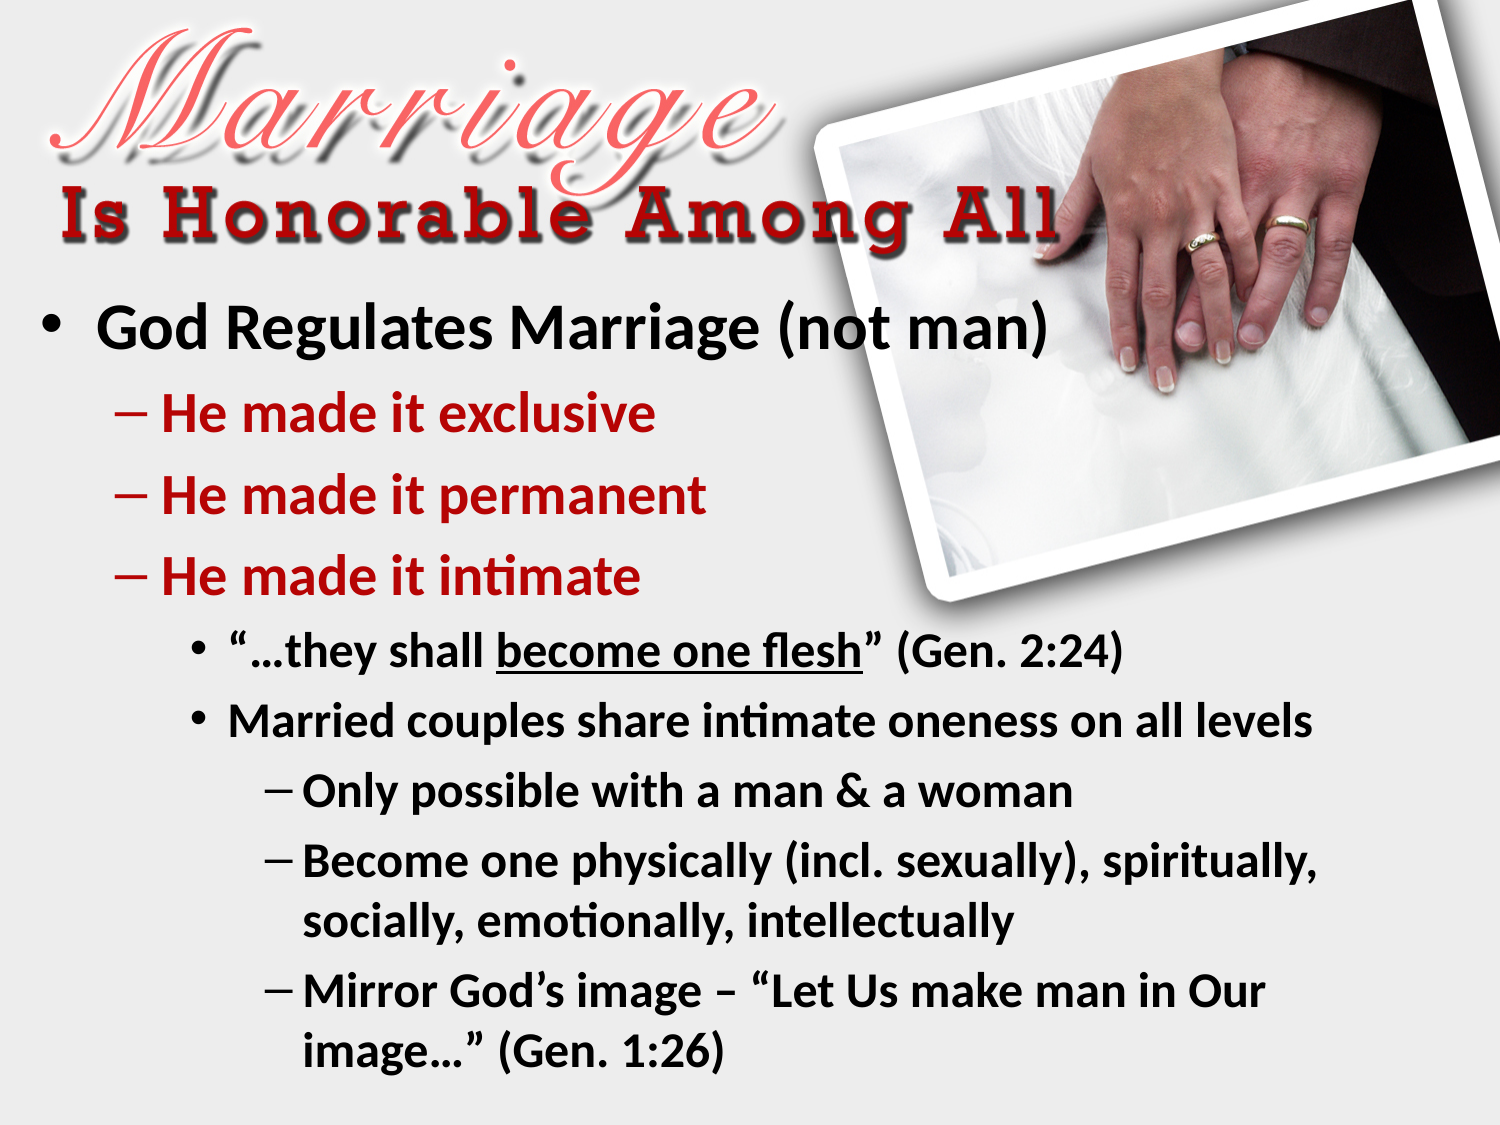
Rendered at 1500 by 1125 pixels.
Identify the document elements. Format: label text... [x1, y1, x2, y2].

picture [0, 0, 1500, 1125]
list God Regulates Marriage (not man) He made it exclusive He made it permanent He made it intimate “…they shall become one flesh” (Gen. 2:24) Married couples share intimate oneness on all levels Only possible with a man & a woman Become one physically (incl. sexually), spiritually, socially, emotionally, intellectually Mirror God’s image – “Let Us make man in Our image…” (Gen. 1:26) [24, 275, 1475, 1125]
